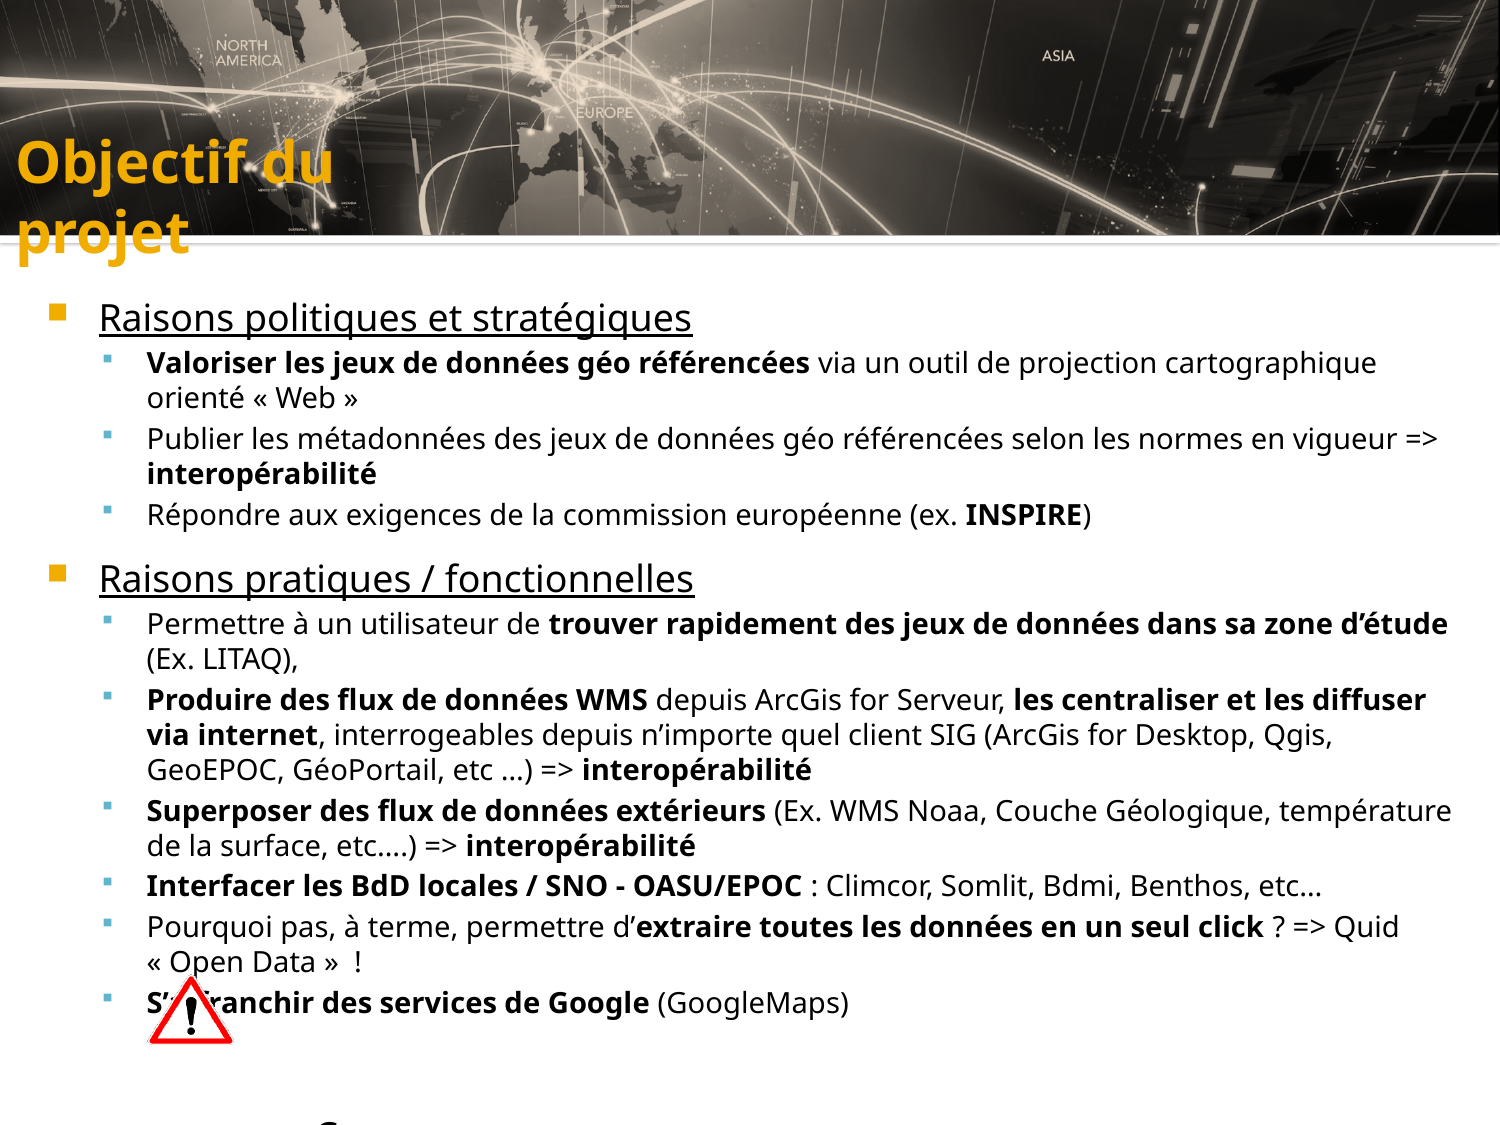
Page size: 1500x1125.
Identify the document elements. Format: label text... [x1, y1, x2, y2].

picture [0, 0, 1499, 235]
list Raisons politiques et stratégiques Valoriser les jeux de données géo référencées via un outil de projection cartographique orienté « Web » Publier les métadonnées des jeux de données géo référencées selon les normes en vigueur => interopérabilité Répondre aux exigences de la commission européenne (ex. INSPIRE) Raisons pratiques / fonctionnelles Permettre à un utilisateur de trouver rapidement des jeux de données dans sa zone d’étude (Ex. LITAQ), Produire des flux de données WMS depuis ArcGis for Serveur, les centraliser et les diffuser via internet, interrogeables depuis n’importe quel client SIG (ArcGis for Desktop, Qgis, GeoEPOC, GéoPortail, etc …) => interopérabilité Superposer des flux de données extérieurs (Ex. WMS Noaa, Couche Géologique, température de la surface, etc….) => interopérabilité Interfacer les BdD locales / SNO - OASU/EPOC : Climcor, Somlit, Bdmi, Benthos, etc… Pourquoi pas, à terme, permettre d’extraire toutes les données en un seul click ? => Quid « Open Data » ! S’affranchir des services de Google (GoogleMaps) Gouvernance [17, 278, 1483, 1106]
title Objectif du projet [0, 243, 491, 290]
picture [147, 974, 234, 1045]
